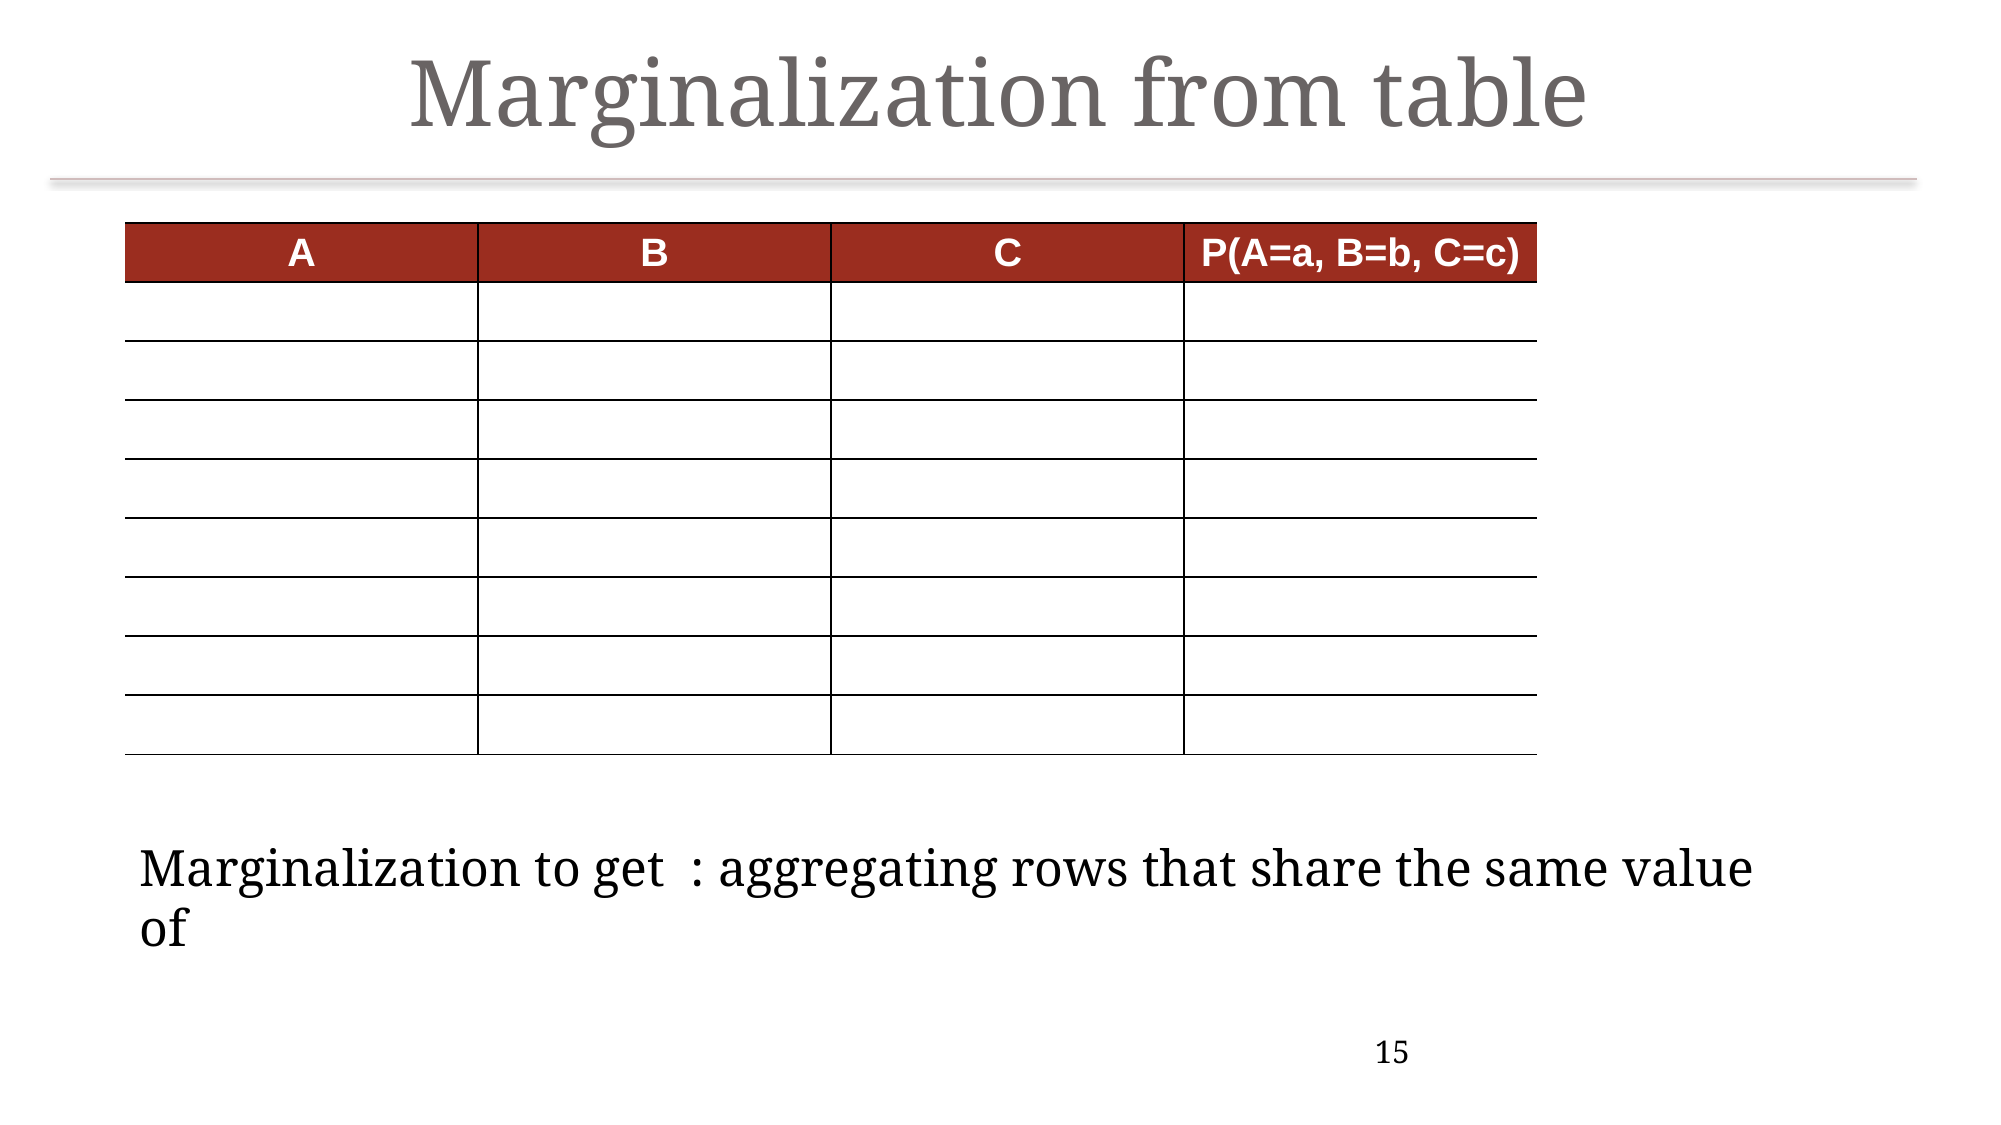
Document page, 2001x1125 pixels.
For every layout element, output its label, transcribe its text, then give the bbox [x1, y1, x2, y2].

title Marginalization from table [0, 0, 2000, 184]
slide_number 15 [1074, 1024, 1426, 1103]
